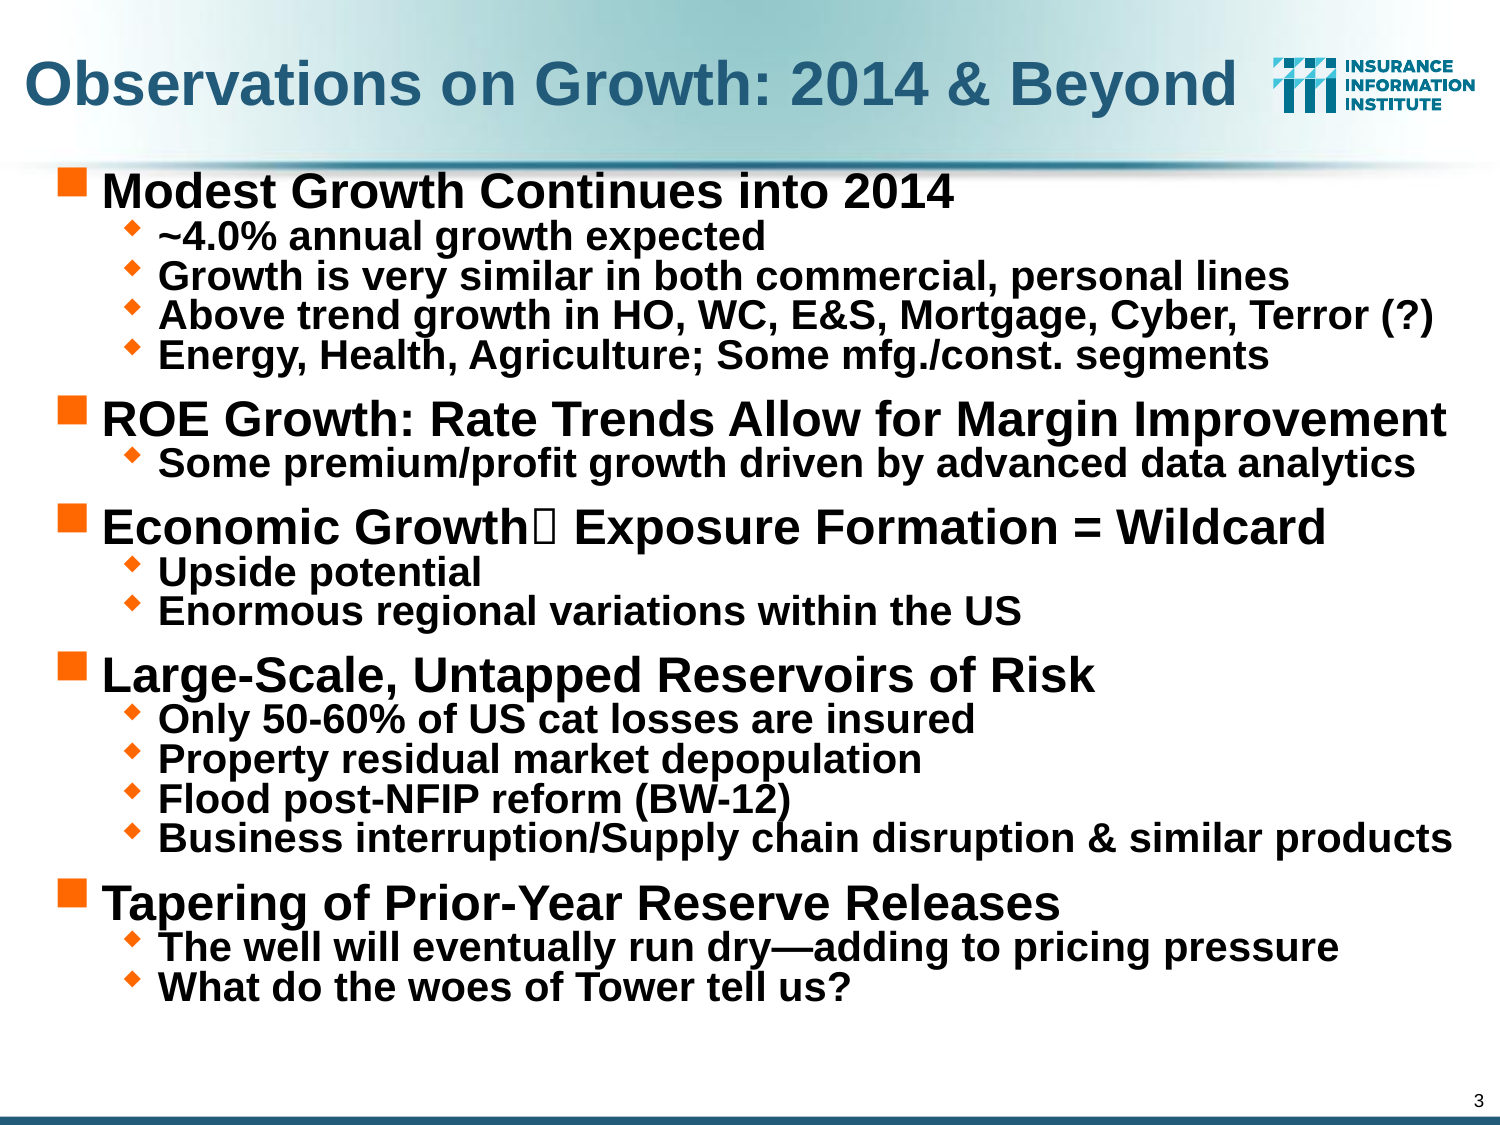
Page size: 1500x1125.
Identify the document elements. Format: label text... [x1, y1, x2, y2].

slide_number 3 [1410, 1091, 1485, 1112]
title Observations on Growth: 2014 & Beyond [17, 14, 1276, 157]
picture [0, 0, 1500, 189]
list Modest Growth Continues into 2014 ~4.0% annual growth expected Growth is very similar in both commercial, personal lines Above trend growth in HO, WC, E&S, Mortgage, Cyber, Terror (?) Energy, Health, Agriculture; Some mfg./const. segments ROE Growth: Rate Trends Allow for Margin Improvement Some premium/profit growth driven by advanced data analytics Economic Growth Exposure Formation = Wildcard Upside potential Enormous regional variations within the US Large-Scale, Untapped Reservoirs of Risk Only 50-60% of US cat losses are insured Property residual market depopulation Flood post-NFIP reform (BW-12) Business interruption/Supply chain disruption & similar products Tapering of Prior-Year Reserve Releases The well will eventually run dry—adding to pricing pressure What do the woes of Tower tell us? [46, 192, 1464, 1087]
